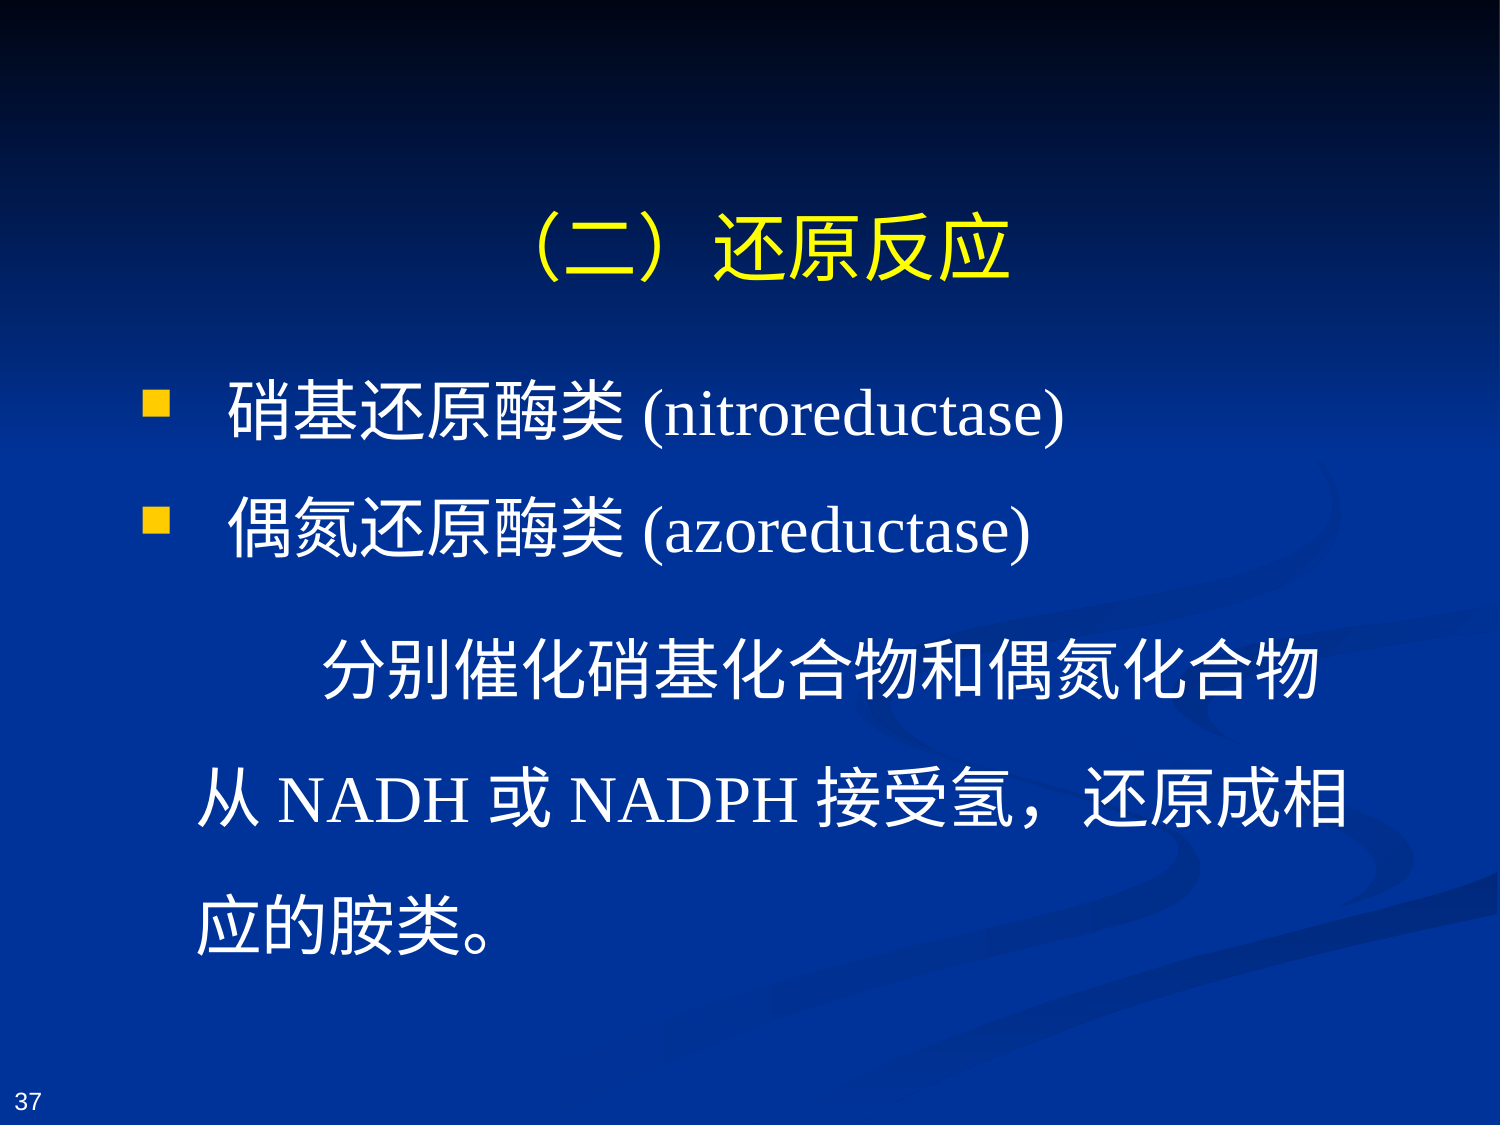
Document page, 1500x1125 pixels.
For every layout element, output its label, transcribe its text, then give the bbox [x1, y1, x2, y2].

slide_number 37 [0, 1044, 350, 1123]
title （二）还原反应 [74, 198, 1426, 292]
list 硝基还原酶类(nitroreductase) 偶氮还原酶类(azoreductase) 分别催化硝基化合物和偶氮化合物从NADH或NADPH接受氢，还原成相应的胺类。 [123, 337, 1400, 1013]
